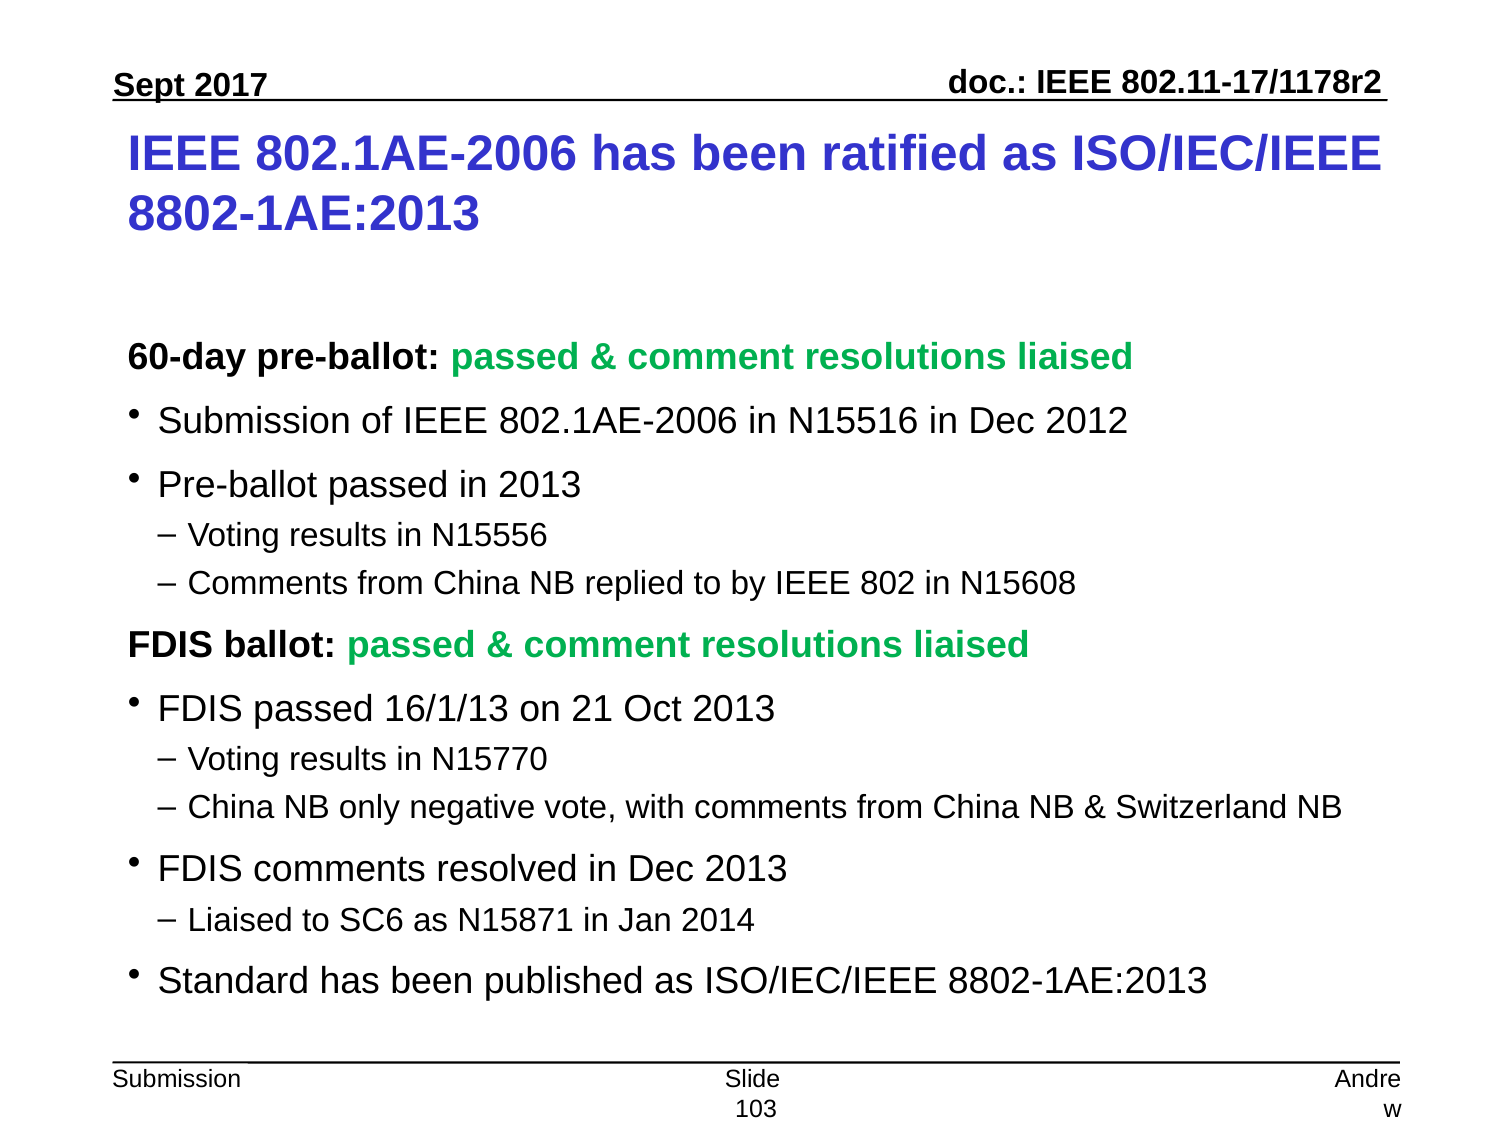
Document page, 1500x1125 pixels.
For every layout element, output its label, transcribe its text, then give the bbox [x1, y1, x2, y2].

title IEEE 802.1AE-2006 has been ratified as ISO/IEC/IEEE 8802-1AE:2013 [112, 112, 1475, 288]
list 60-day pre-ballot: passed & comment resolutions liaised Submission of IEEE 802.1AE-2006 in N15516 in Dec 2012 Pre-ballot passed in 2013 Voting results in N15556 Comments from China NB replied to by IEEE 802 in N15608 FDIS ballot: passed & comment resolutions liaised FDIS passed 16/1/13 on 21 Oct 2013 Voting results in N15770 China NB only negative vote, with comments from China NB & Switzerland NB FDIS comments resolved in Dec 2013 Liaised to SC6 as N15871 in Jan 2014 Standard has been published as ISO/IEC/IEEE 8802-1AE:2013 [112, 324, 1388, 1000]
slide_number Slide 103 [709, 1061, 803, 1093]
footer Andrew Myles, Cisco [1320, 1061, 1402, 1093]
